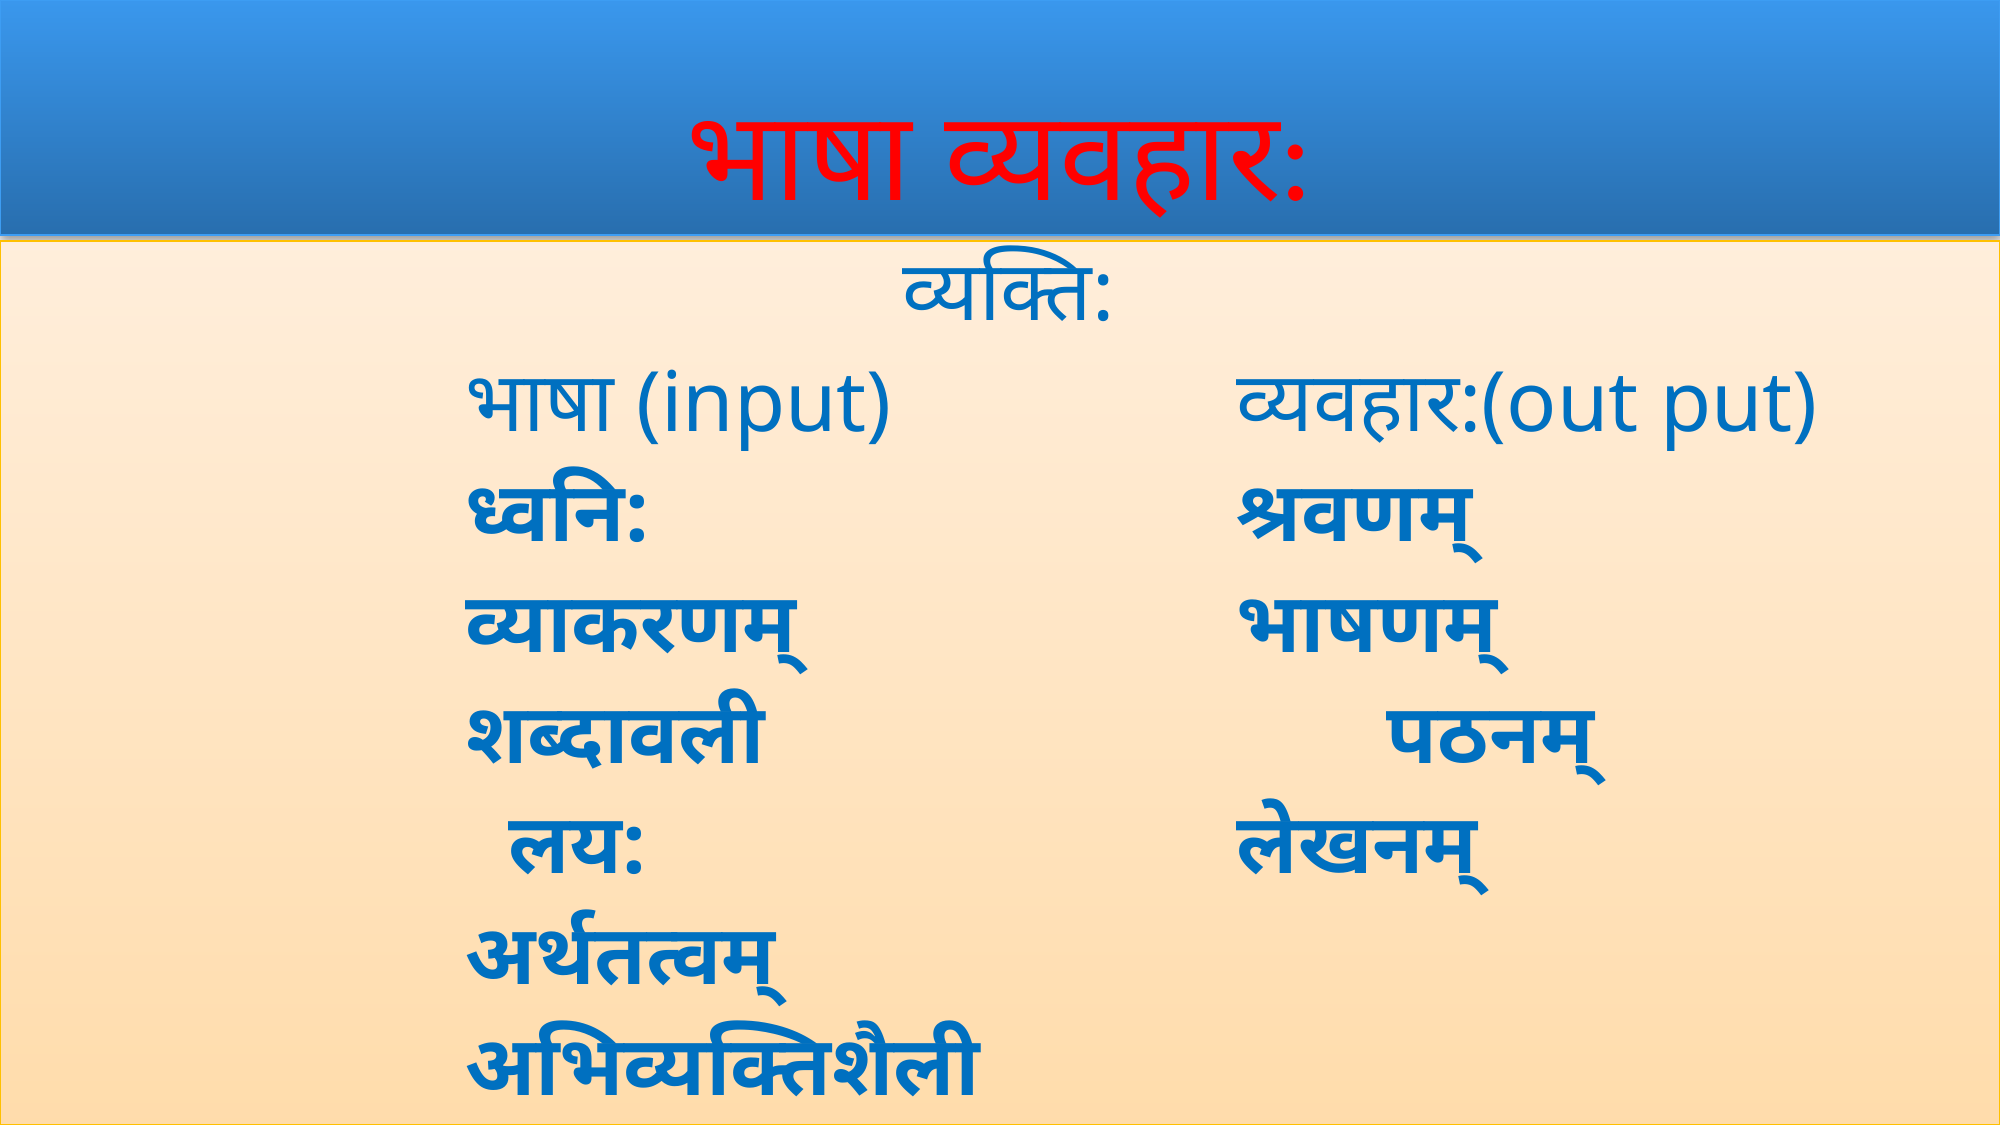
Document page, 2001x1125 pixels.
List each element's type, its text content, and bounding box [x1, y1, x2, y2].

title भाषा व्यवहार: [0, 0, 2000, 236]
subtitle व्यक्ति: भाषा (input) व्यवहार:(out put) ध्वनि: श्रवणम् व्याकरणम् भाषणम् शब्दावली पठनम् लय: लेखनम् अर्थतत्वम् अभिव्यक्तिशैली [0, 240, 2000, 1125]
